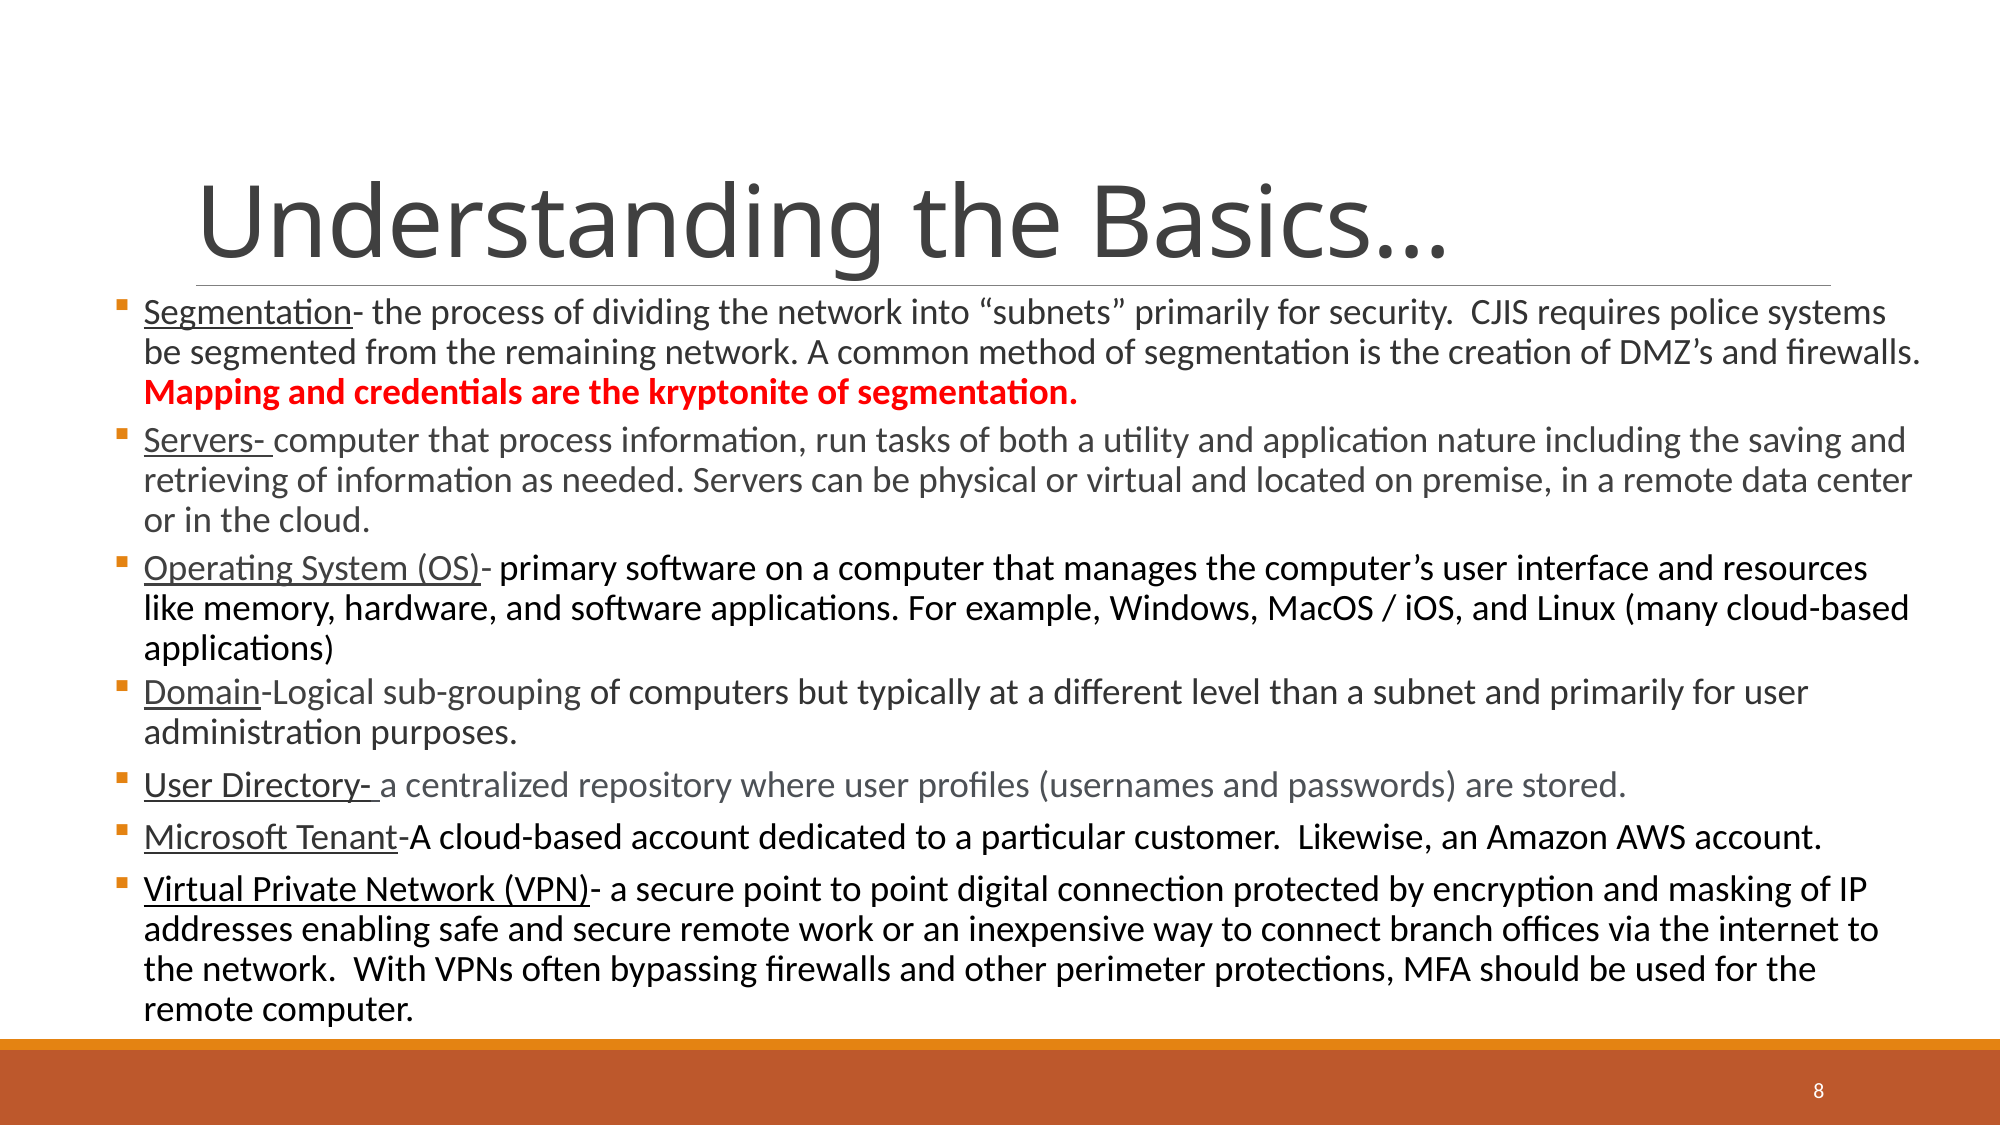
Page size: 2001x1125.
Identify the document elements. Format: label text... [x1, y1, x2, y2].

title Understanding the Basics… [180, 47, 1830, 285]
list Segmentation- the process of dividing the network into “subnets” primarily for security. CJIS requires police systems be segmented from the remaining network. A common method of segmentation is the creation of DMZ’s and firewalls. Mapping and credentials are the kryptonite of segmentation. Servers- computer that process information, run tasks of both a utility and application nature including the saving and retrieving of information as needed. Servers can be physical or virtual and located on premise, in a remote data center or in the cloud. Operating System (OS)- primary software on a computer that manages the computer’s user interface and resources like memory, hardware, and software applications. For example, Windows, MacOS / iOS, and Linux (many cloud-based applications) Domain-Logical sub-grouping of computers but typically at a different level than a subnet and primarily for user administration purposes. User Directory- a centralized repository where user profiles (usernames and passwords) are stored. Microsoft Tenant-A cloud-based account dedicated to a particular customer. Likewise, an Amazon AWS account. Virtual Private Network (VPN)- a secure point to point digital connection protected by encryption and masking of IP addresses enabling safe and secure remote work or an inexpensive way to connect branch offices via the internet to the network. With VPNs often bypassing firewalls and other perimeter protections, MFA should be used for the remote computer. [81, 285, 1925, 1046]
slide_number 8 [1624, 1059, 1840, 1120]
